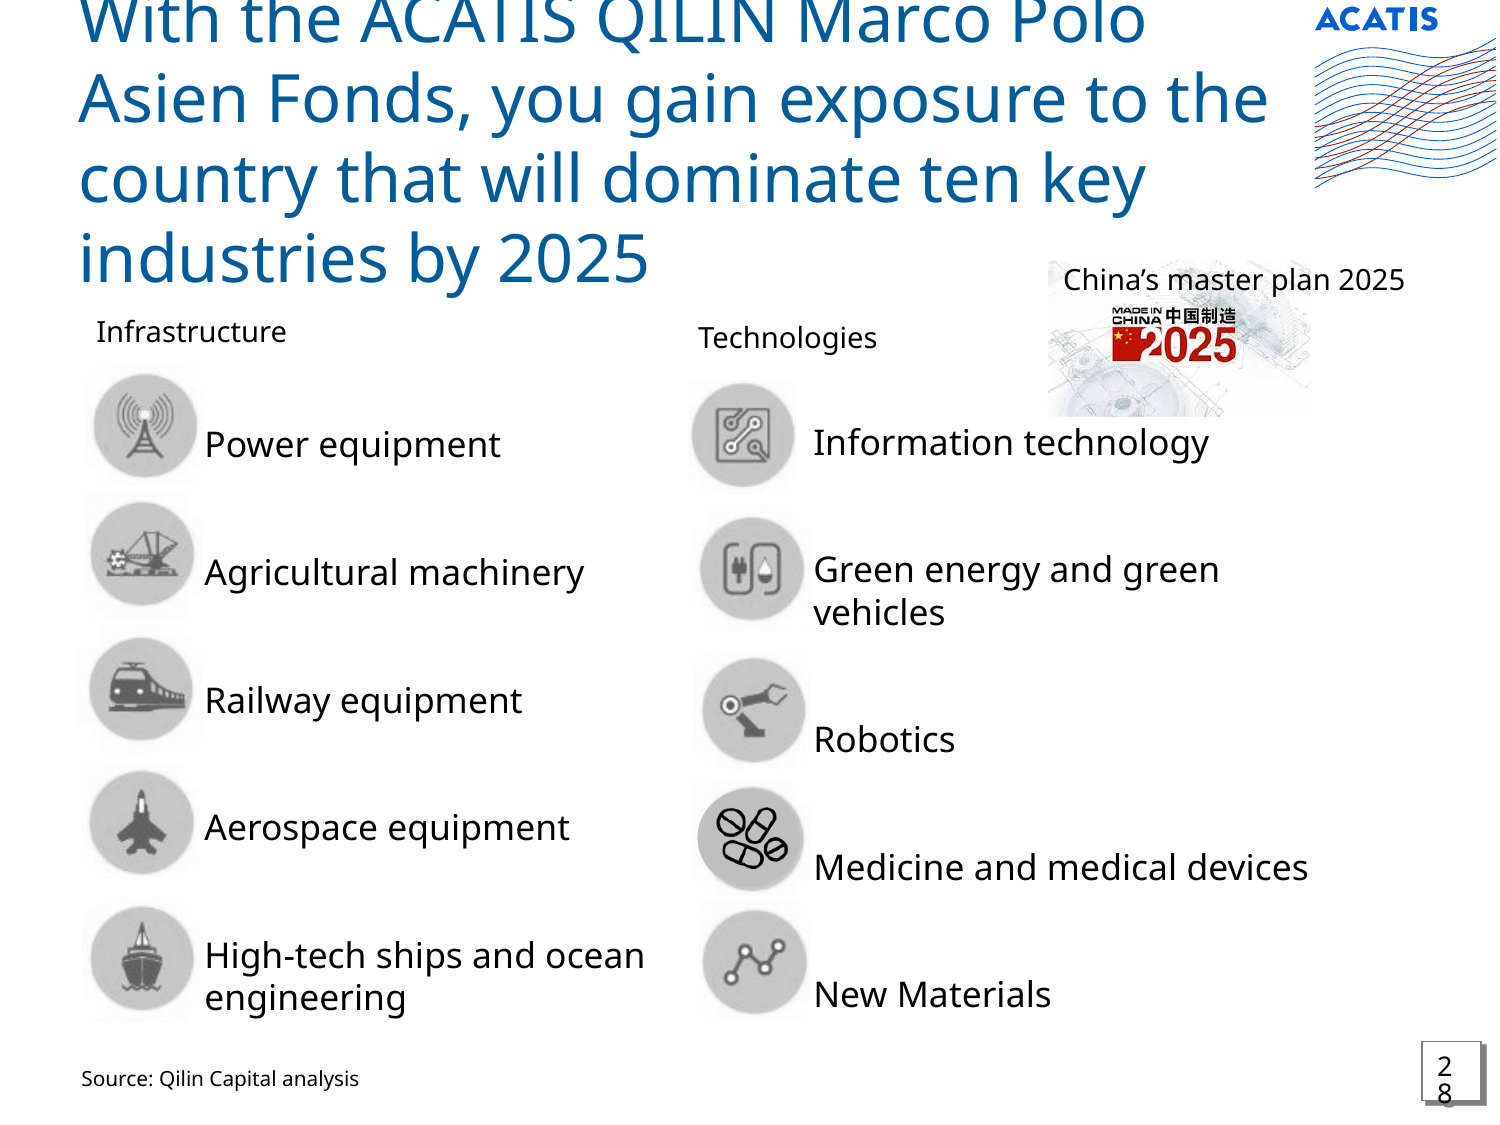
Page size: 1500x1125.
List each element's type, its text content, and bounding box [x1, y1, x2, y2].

picture [699, 901, 810, 1021]
text_box Power equipment Agricultural machinery Railway equipment Aerospace equipment High-tech ships and ocean engineering [189, 415, 677, 1026]
title With the ACATIS QILIN Marco Polo Asien Fonds, you gain exposure to the country that will dominate ten key industries by 2025 [63, 63, 1332, 209]
picture [687, 380, 797, 495]
picture [81, 896, 200, 1023]
picture [81, 763, 200, 880]
list Infrastructure [81, 292, 324, 351]
picture [1047, 260, 1311, 417]
text_box China’s master plan 2025 [1048, 239, 1500, 299]
text_box Source: Qilin Capital analysis [66, 1058, 713, 1099]
picture [85, 364, 205, 486]
picture [693, 650, 810, 769]
picture [692, 779, 810, 896]
text_box Information technology Green energy and green vehicles Robotics Medicine and medical devices New Materials [798, 412, 1369, 1065]
picture [690, 505, 812, 633]
picture [85, 493, 202, 620]
text_box Technologies [683, 298, 1042, 357]
picture [76, 623, 202, 755]
